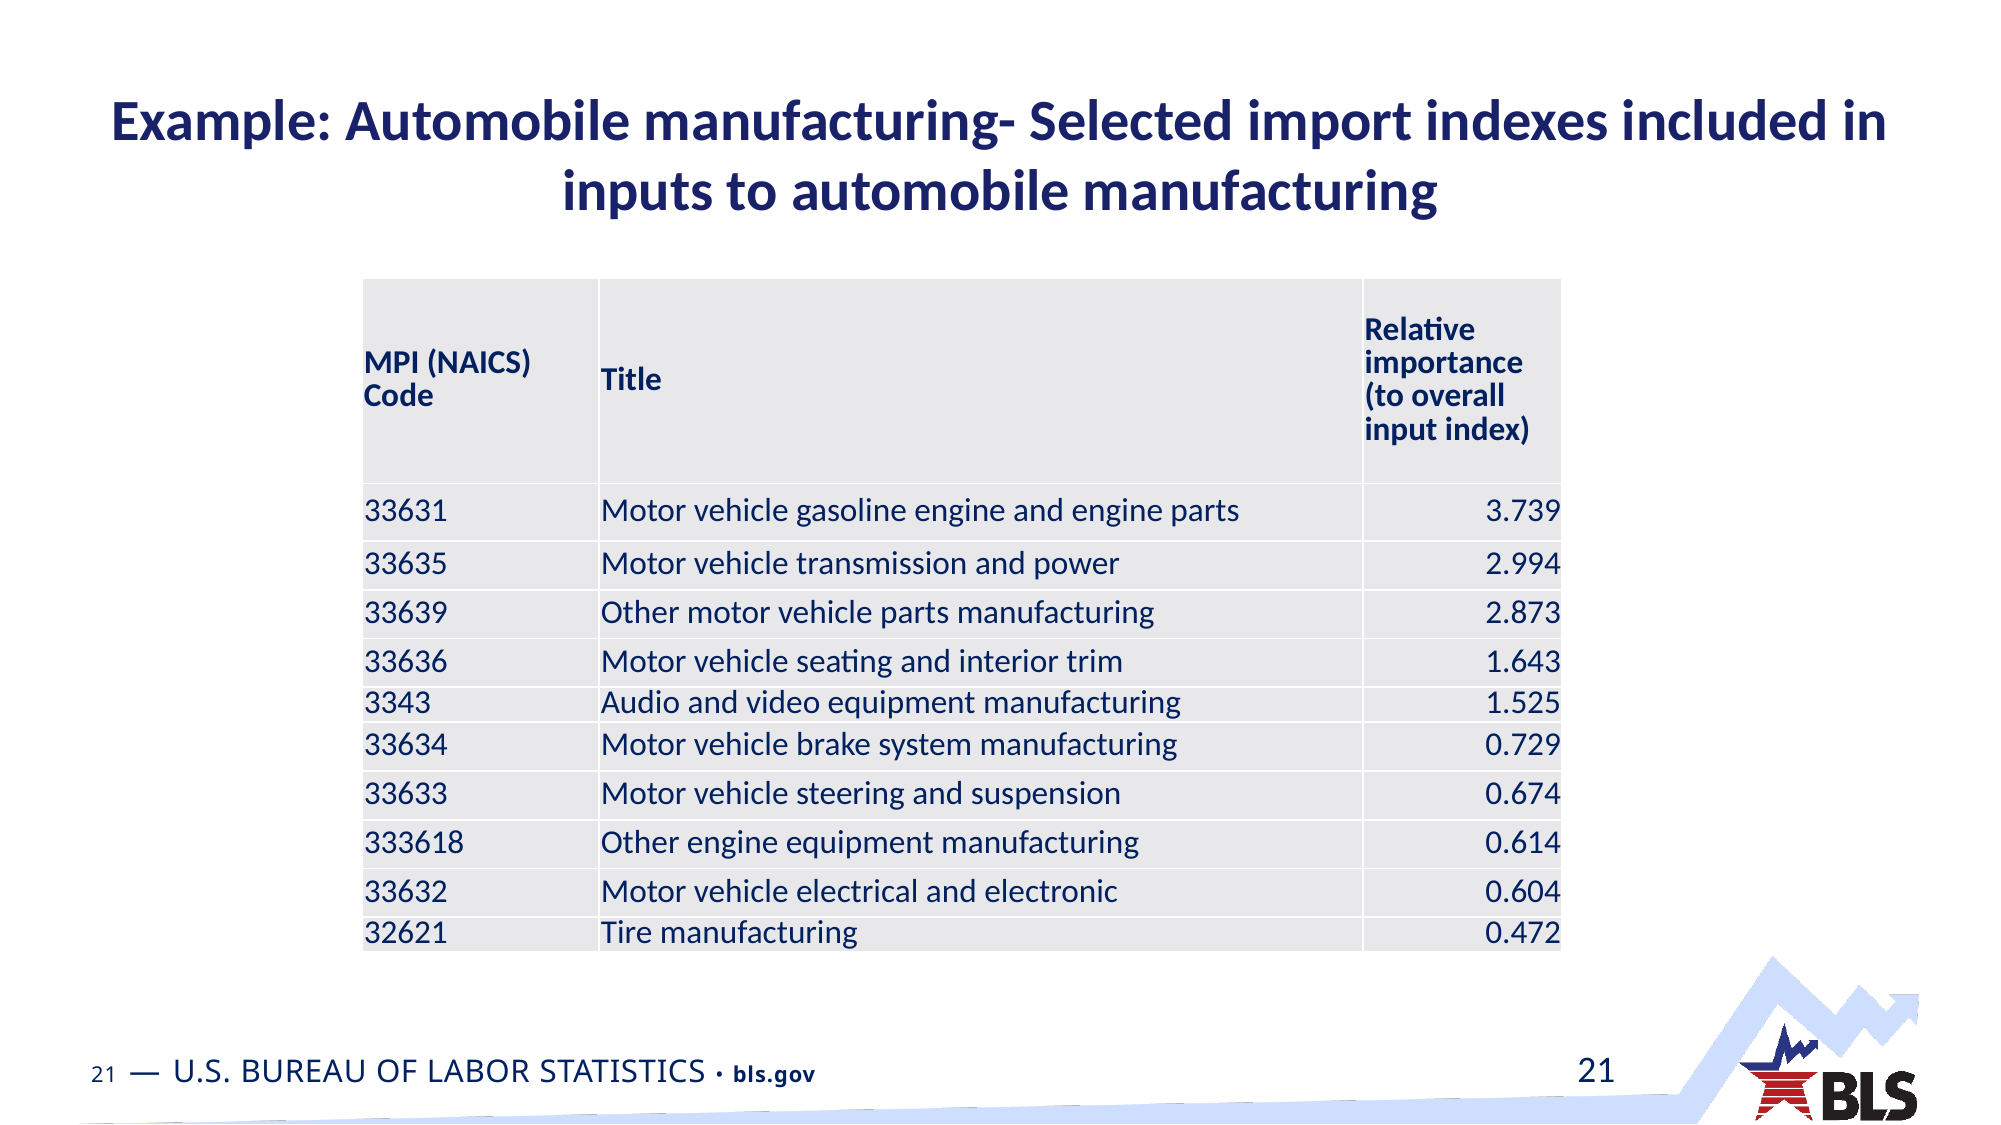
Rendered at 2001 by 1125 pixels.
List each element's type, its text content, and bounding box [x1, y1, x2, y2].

table_cell 0.604 [1364, 869, 1561, 916]
table_cell 0.614 [1364, 821, 1561, 868]
table_cell 0.729 [1364, 723, 1561, 770]
table_cell Other engine equipment manufacturing [600, 821, 1362, 868]
slide_number 21 [1562, 1037, 1675, 1098]
table_cell 33633 [363, 772, 598, 819]
table_cell 33632 [363, 869, 598, 916]
table_cell Motor vehicle brake system manufacturing [600, 723, 1362, 770]
table_cell 33639 [363, 591, 598, 638]
table_cell Motor vehicle gasoline engine and engine parts [600, 484, 1362, 540]
table_cell 1.643 [1364, 639, 1561, 686]
table_cell 3343 [363, 688, 598, 721]
table_cell Motor vehicle transmission and power [600, 542, 1362, 589]
table_cell 33631 [363, 484, 598, 540]
table_header Title [600, 279, 1362, 483]
table_cell Motor vehicle seating and interior trim [600, 639, 1362, 686]
table_header MPI (NAICS) Code [363, 279, 598, 483]
table_cell Tire manufacturing [600, 918, 1362, 951]
table_cell 33636 [363, 639, 598, 686]
table_cell Audio and video equipment manufacturing [600, 688, 1362, 721]
table_cell Other motor vehicle parts manufacturing [600, 591, 1362, 638]
table_cell 333618 [363, 821, 598, 868]
title Example: Automobile manufacturing- Selected import indexes included in inputs to automobile manufacturing [80, 74, 1919, 208]
table_cell 32621 [363, 918, 598, 951]
table_header Relative importance (to overall input index) [1364, 279, 1561, 483]
table_cell 33635 [363, 542, 598, 589]
table_cell 0.472 [1364, 918, 1561, 951]
table_cell 2.994 [1364, 542, 1561, 589]
table_cell 1.525 [1364, 688, 1561, 721]
table_cell 3.739 [1364, 484, 1561, 540]
table_cell 33634 [363, 723, 598, 770]
table_cell Motor vehicle electrical and electronic [600, 869, 1362, 916]
table_cell 0.674 [1364, 772, 1561, 819]
picture [79, 956, 1919, 1124]
table_cell Motor vehicle steering and suspension [600, 772, 1362, 819]
table_cell 2.873 [1364, 591, 1561, 638]
